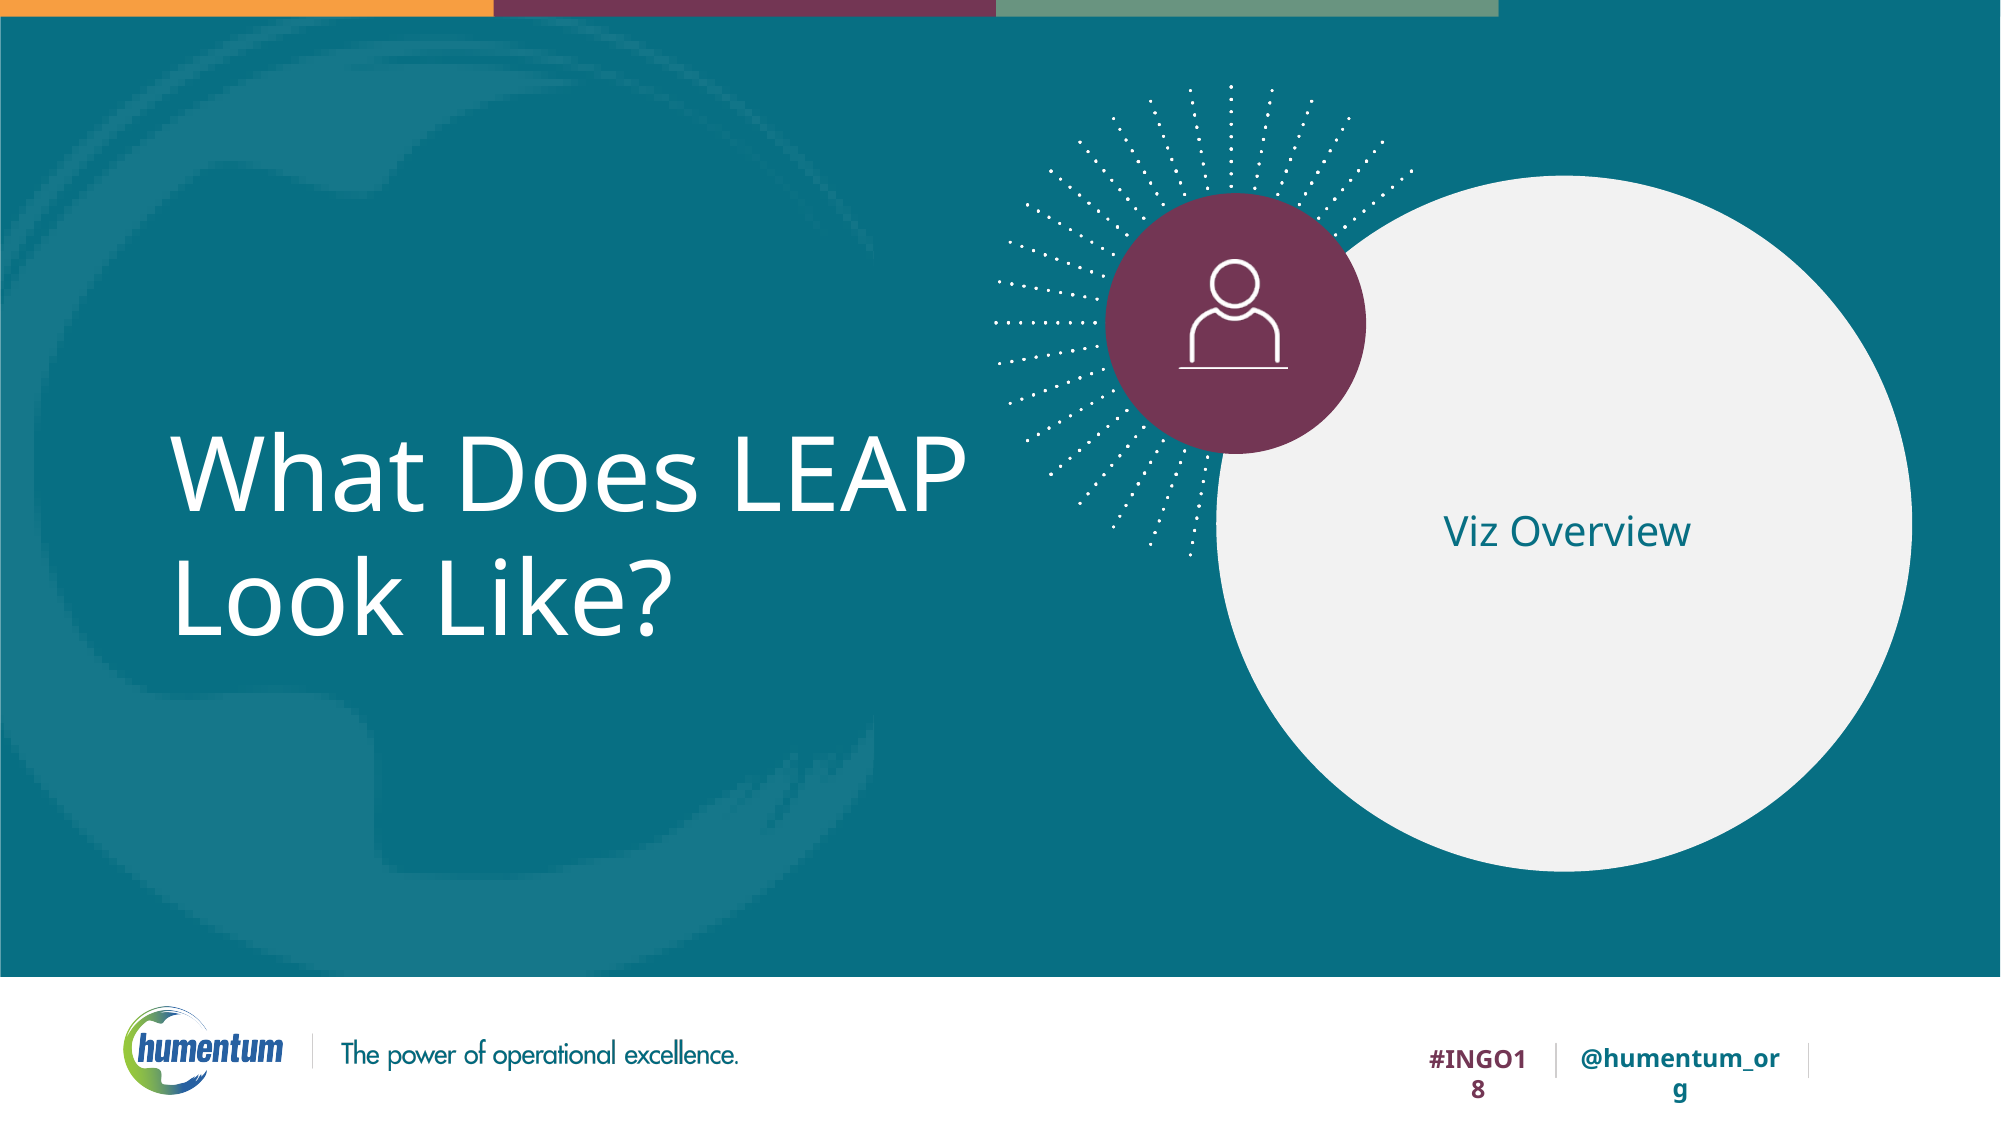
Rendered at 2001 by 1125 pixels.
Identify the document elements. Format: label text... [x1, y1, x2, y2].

picture [123, 1006, 283, 1095]
list Viz Overview [1282, 375, 1853, 686]
title What Does LEAP Look Like? [154, 183, 1115, 880]
